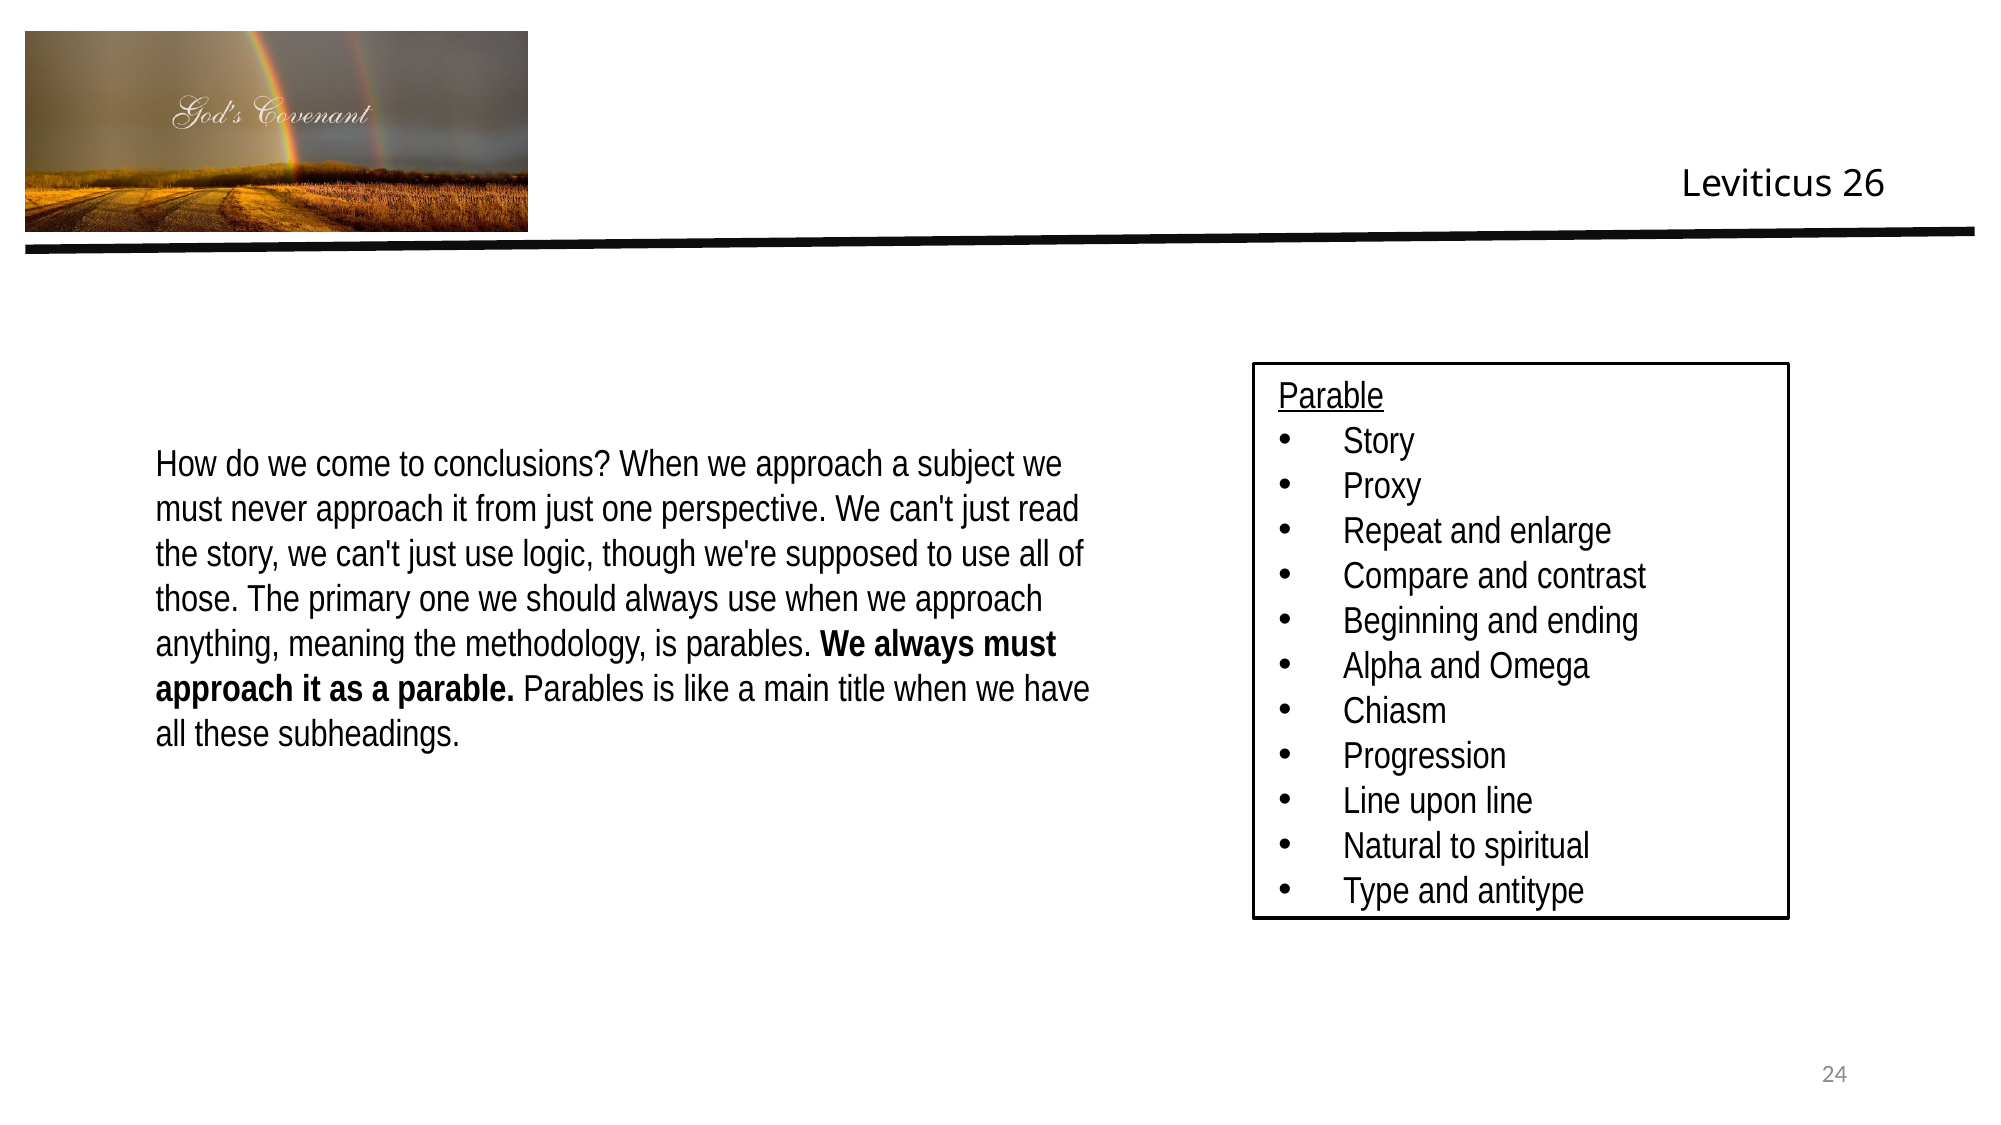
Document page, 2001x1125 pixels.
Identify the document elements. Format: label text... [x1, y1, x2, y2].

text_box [25, 231, 1975, 250]
picture [25, 31, 528, 232]
text_box How do we come to conclusions? When we approach a subject we must never approach it from just one perspective. We can't just read the story, we can't just use logic, though we're supposed to use all of those. The primary one we should always use when we approach anything, meaning the methodology, is parables. We always must approach it as a parable. Parables is like a main title when we have all these subheadings. [140, 431, 1141, 762]
slide_number 24 [1412, 1042, 1863, 1103]
text_box Parable Story Proxy Repeat and enlarge Compare and contrast Beginning and ending Alpha and Omega Chiasm Progression Line upon line Natural to spiritual Type and antitype [1253, 363, 1789, 918]
text_box Leviticus 26 [1666, 151, 1910, 211]
